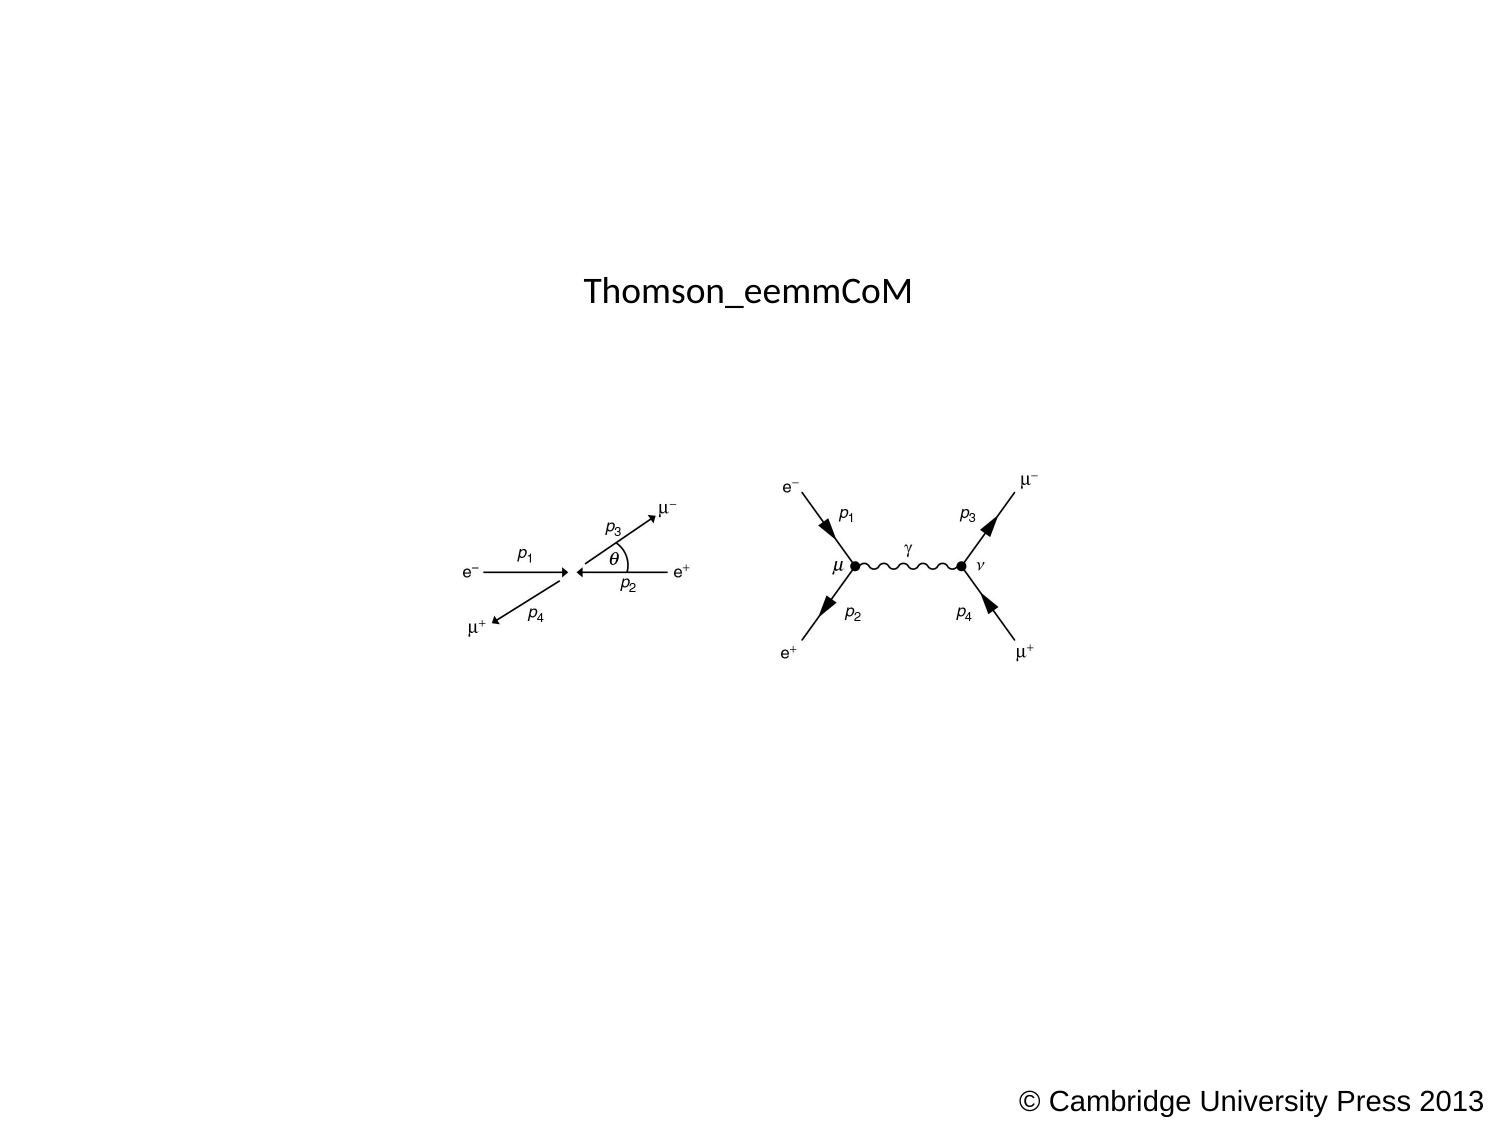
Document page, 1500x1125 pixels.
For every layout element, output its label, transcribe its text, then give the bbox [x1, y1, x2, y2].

text_box Thomson_eemmCoM [568, 258, 932, 319]
picture [462, 461, 1038, 663]
text_box © Cambridge University Press 2013 [915, 1074, 1500, 1125]
